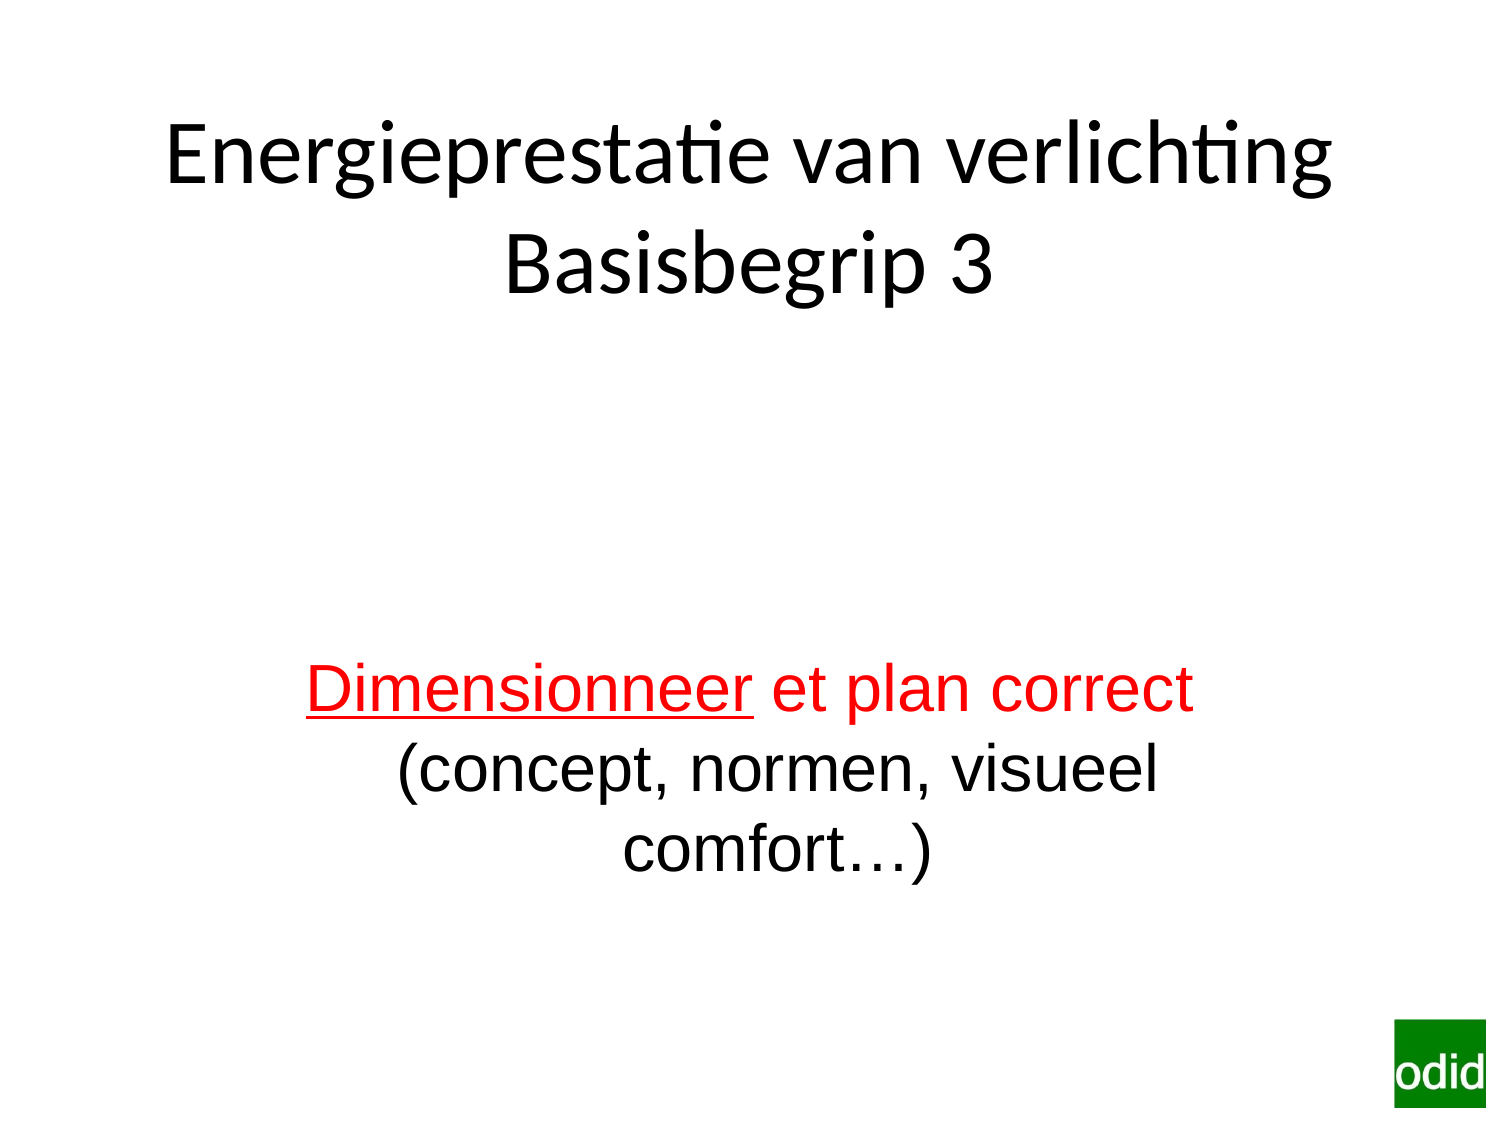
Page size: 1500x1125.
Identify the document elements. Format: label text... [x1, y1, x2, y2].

picture [1394, 1019, 1486, 1109]
title Energieprestatie van verlichting Basisbegrip 3 [0, 54, 1500, 350]
subtitle Dimensionneer et plan correct (concept, normen, visueel comfort…) [225, 637, 1275, 925]
